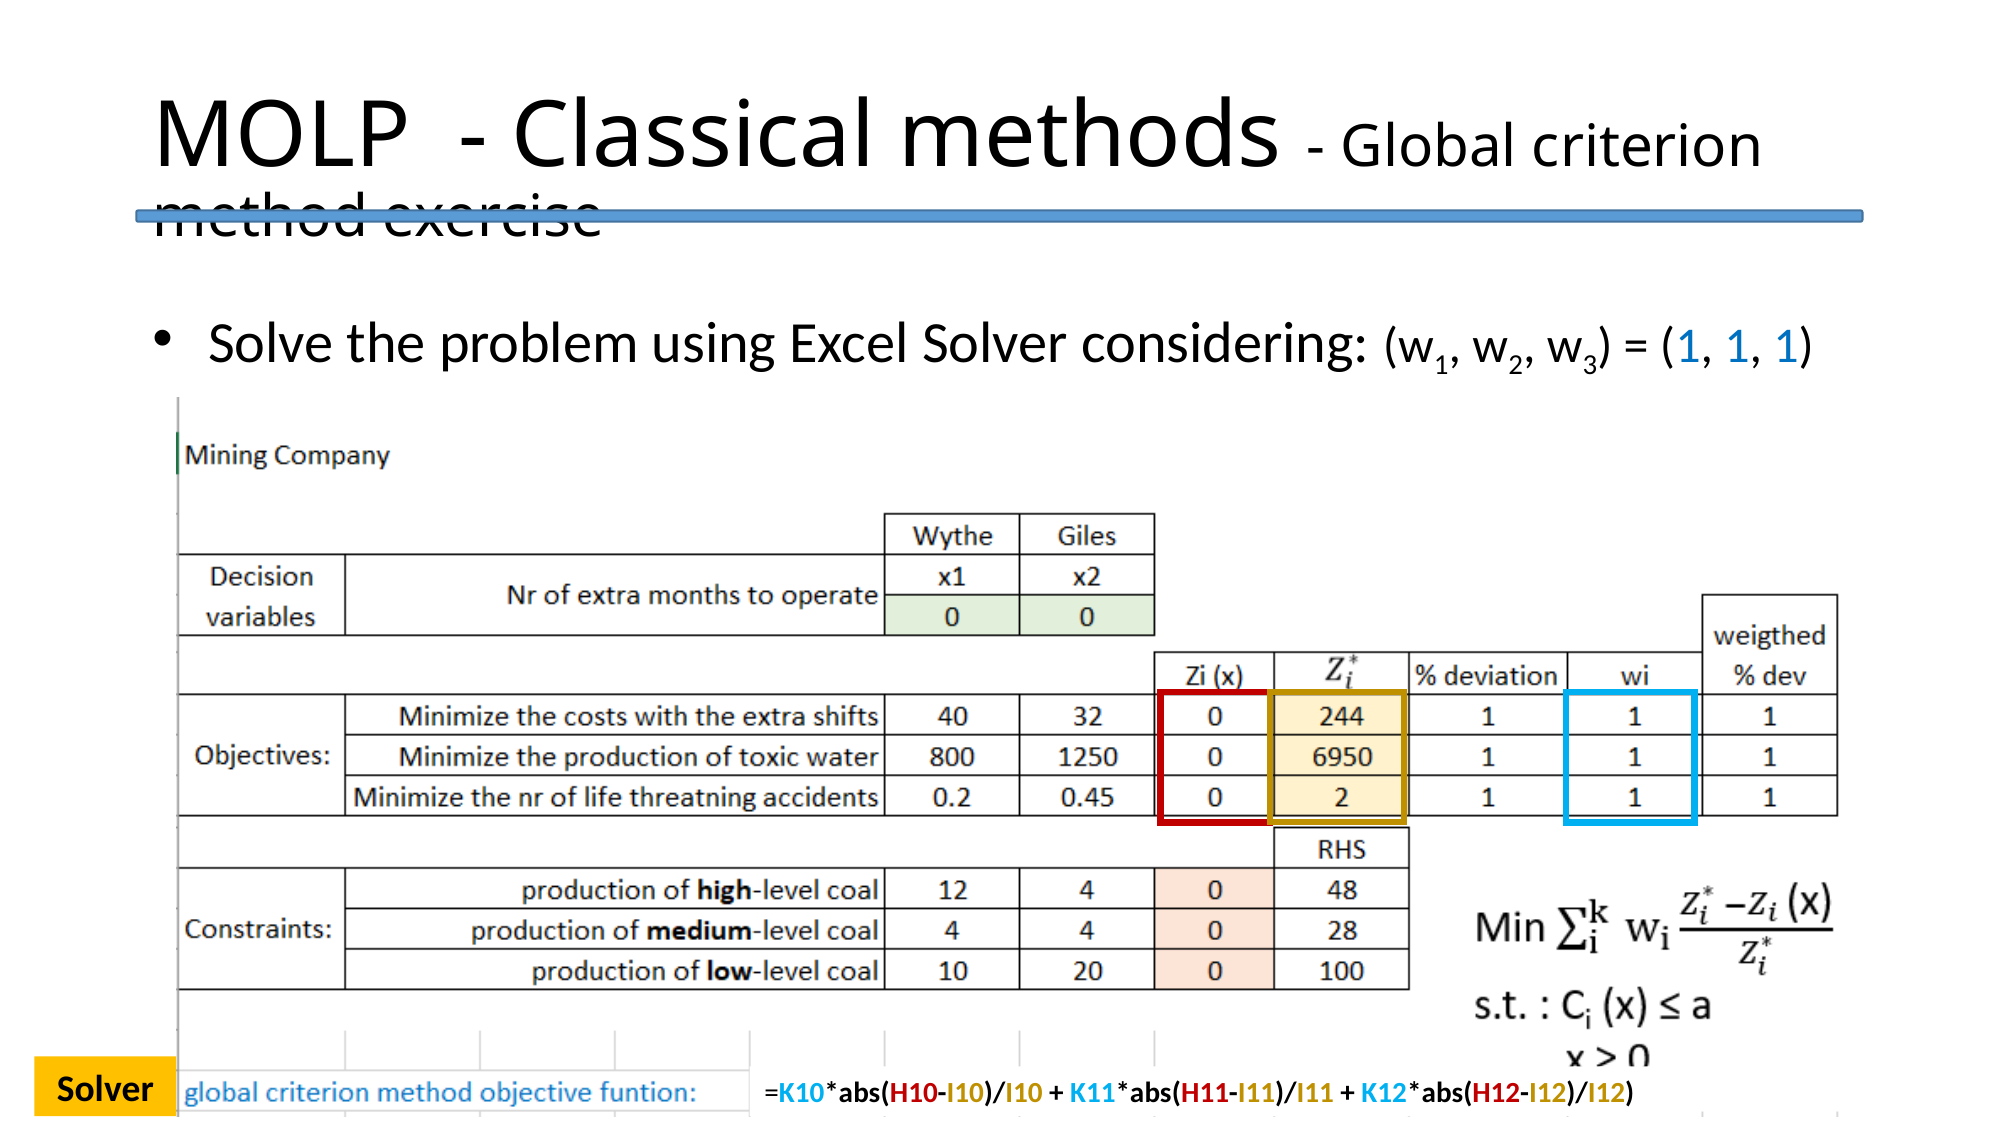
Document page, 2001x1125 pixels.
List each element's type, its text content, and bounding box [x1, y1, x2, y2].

list Solve the problem using Excel Solver considering: (w1, w2, w3) = (1, 1, 1) [137, 299, 1863, 1014]
text_box MOLP - Classical methods - Global criterion method exercise [137, 59, 2000, 278]
picture [176, 397, 1857, 1117]
text_box [135, 209, 1864, 223]
text_box Solver [34, 1056, 176, 1117]
